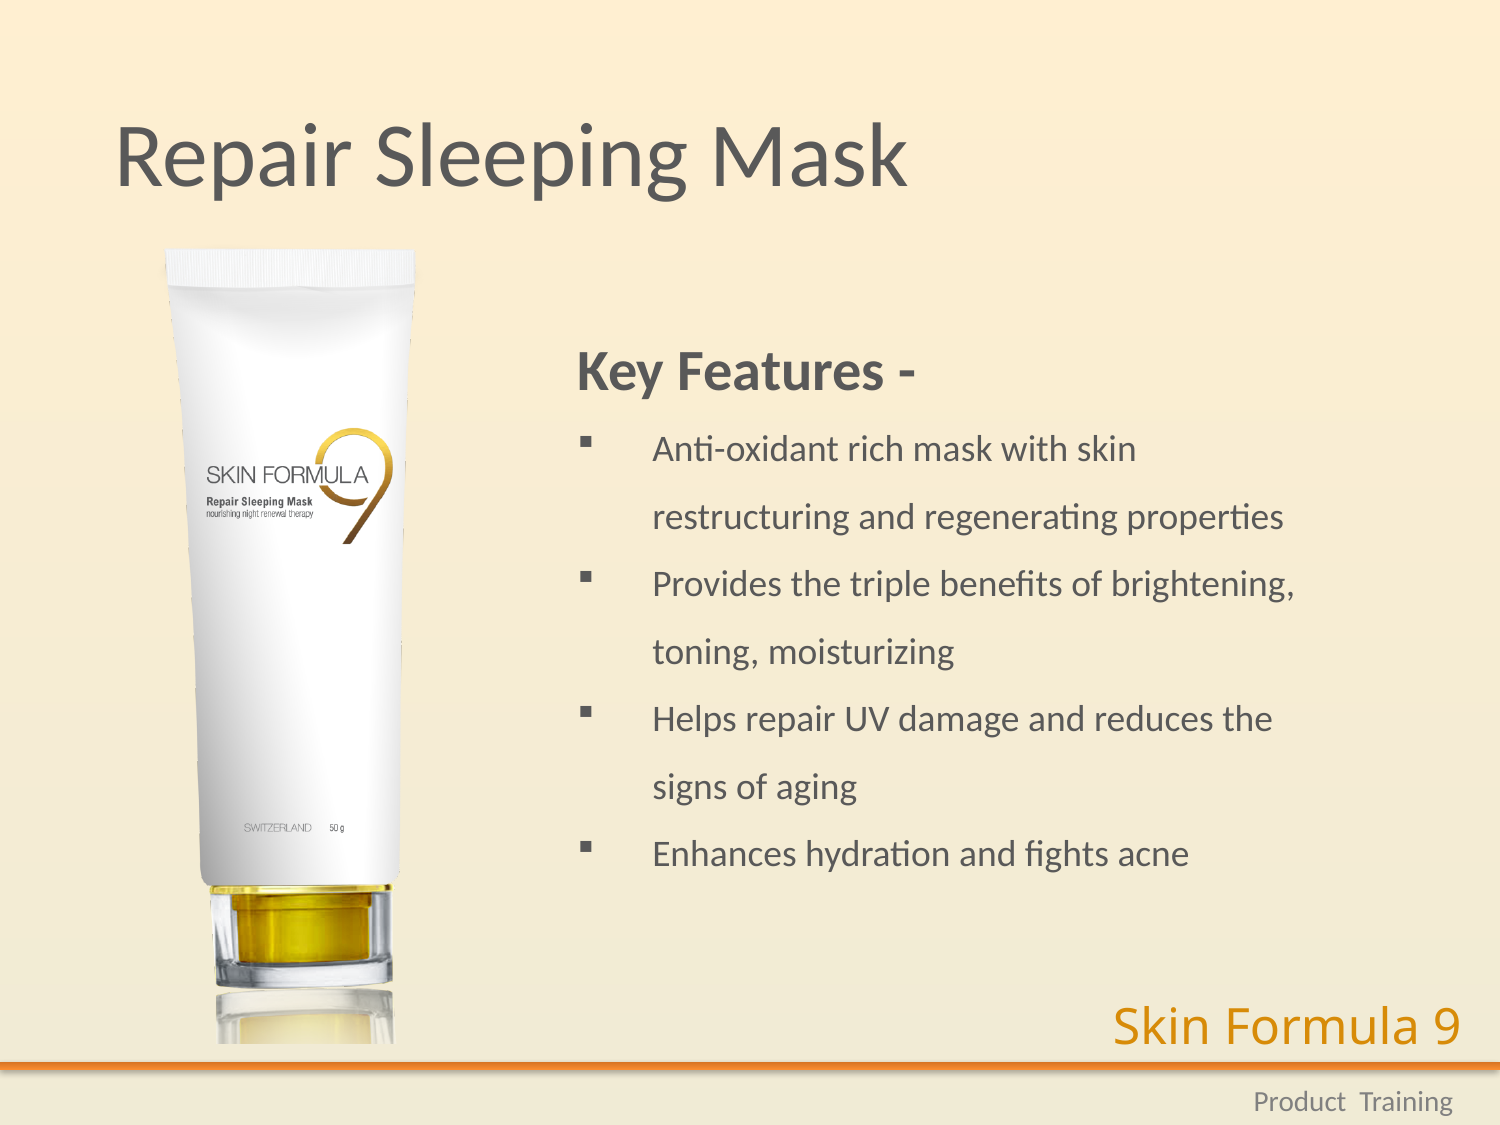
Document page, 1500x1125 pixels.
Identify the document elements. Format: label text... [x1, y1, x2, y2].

text_box Key Features - Anti-oxidant rich mask with skin restructuring and regenerating properties Provides the triple benefits of brightening, toning, moisturizing Helps repair UV damage and reduces the signs of aging Enhances hydration and fights acne [576, 324, 1313, 882]
picture [0, 187, 571, 1044]
text_box Skin Formula 9 [1087, 987, 1500, 1063]
text_box [0, 1062, 1500, 1071]
text_box Repair Sleeping Mask [99, 87, 988, 213]
text_box Product Training [1239, 1074, 1469, 1125]
